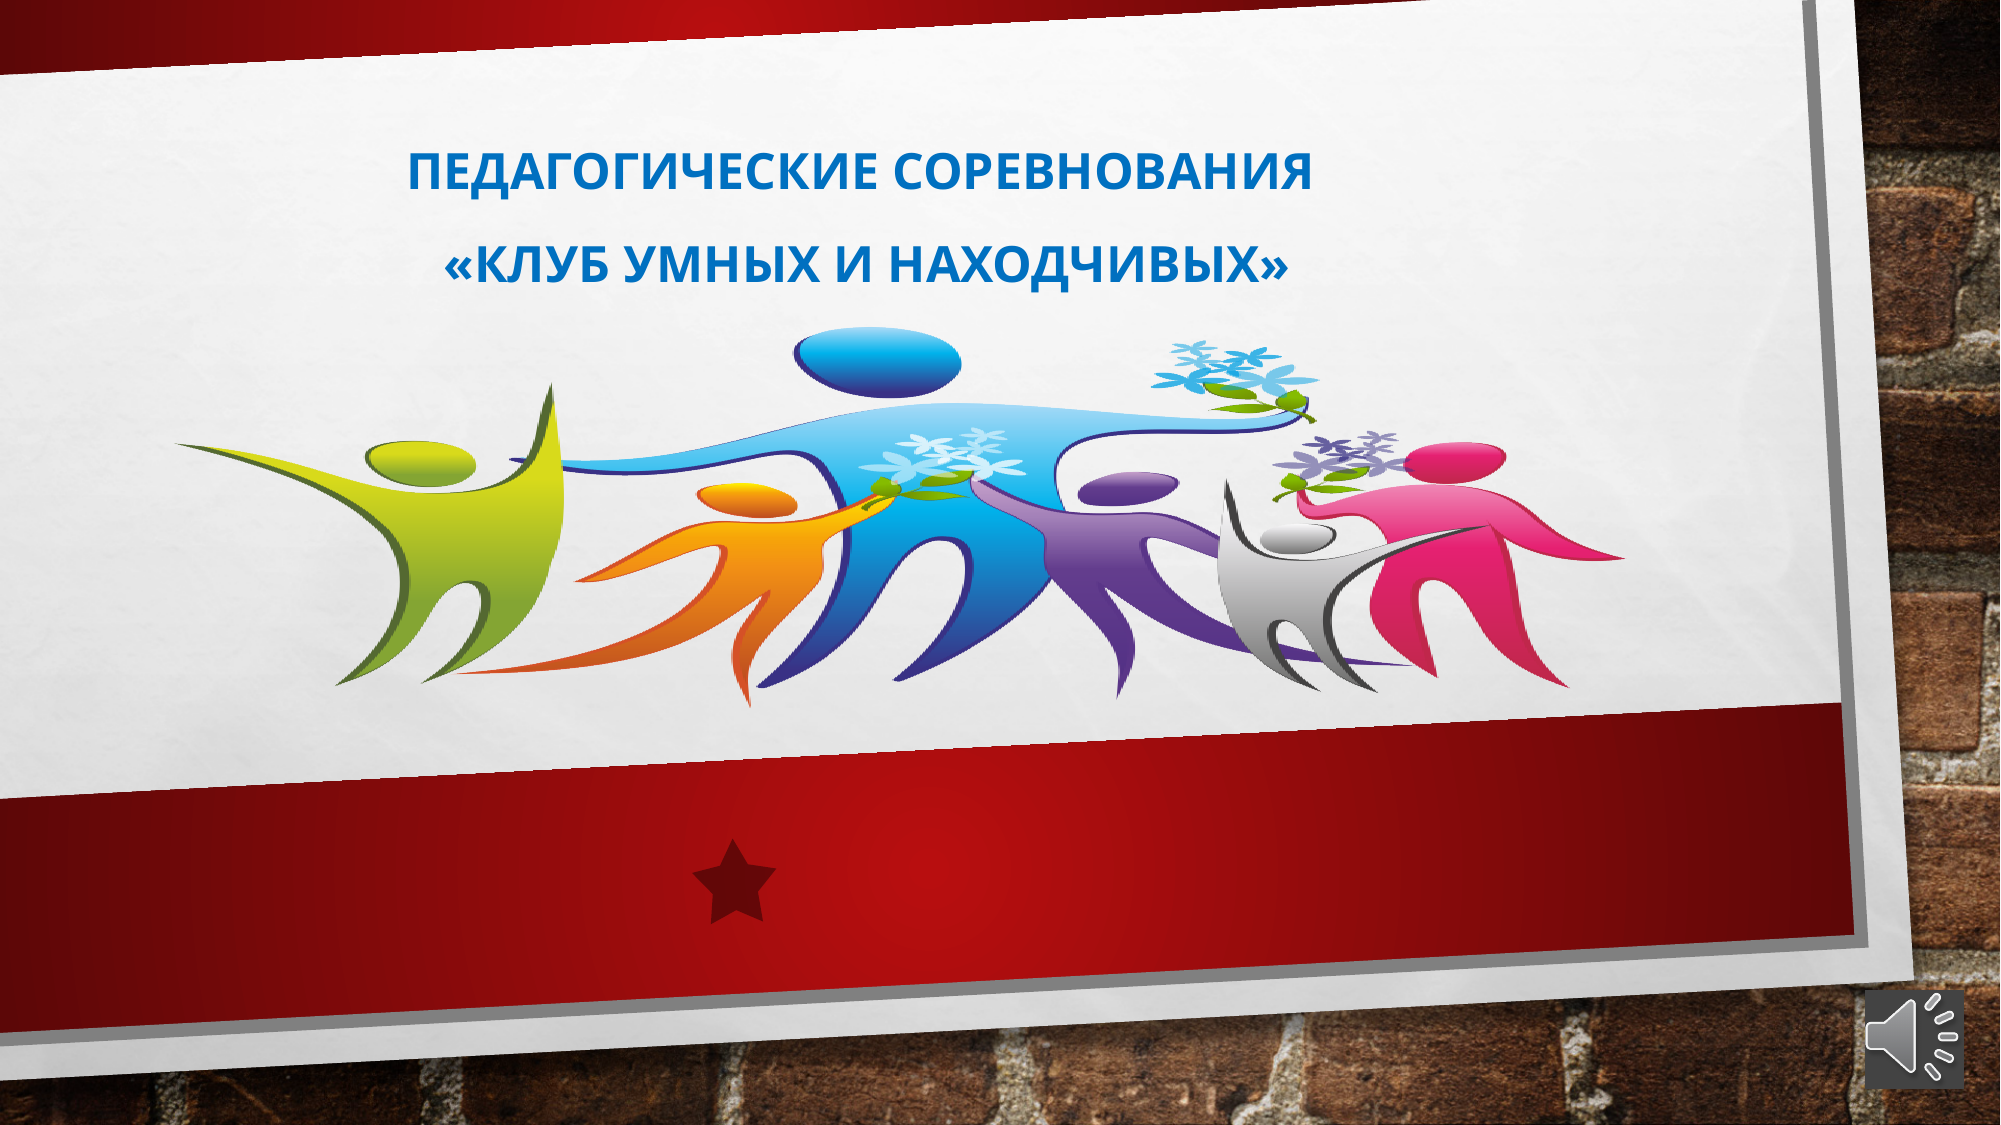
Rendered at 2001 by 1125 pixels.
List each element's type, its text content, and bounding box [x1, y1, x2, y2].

title [43, 558, 1579, 928]
picture [172, 326, 1627, 709]
subtitle Педагогические соревнования «Клуб умных и находчивых» [279, 120, 1442, 326]
picture [0, 0, 2000, 1125]
